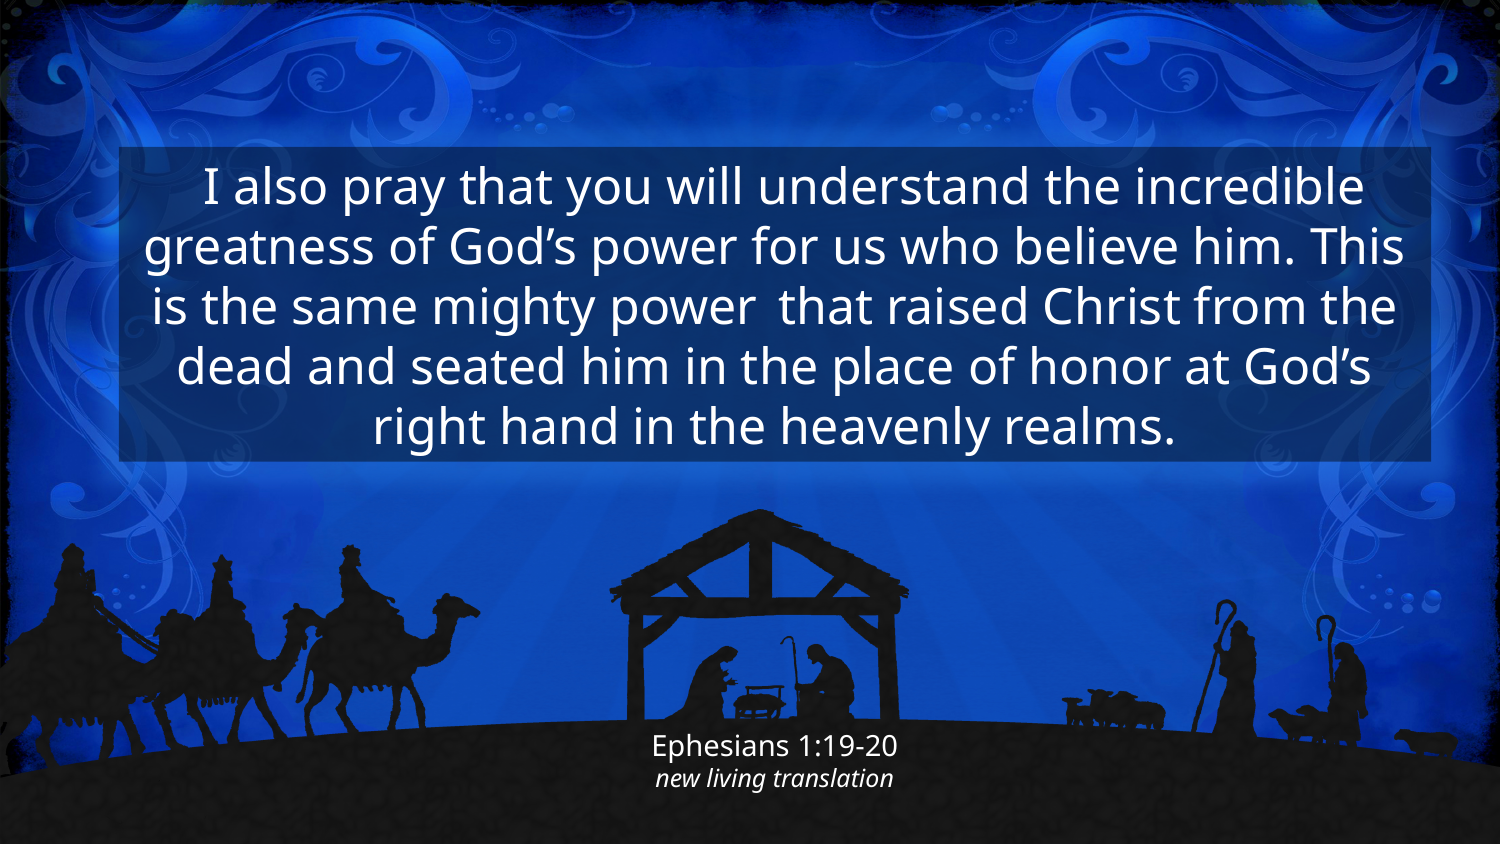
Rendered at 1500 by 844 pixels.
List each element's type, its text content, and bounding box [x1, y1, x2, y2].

text_box Ephesians 1:19-20 new living translation [549, 720, 1000, 800]
picture [0, 0, 1500, 844]
text_box I also pray that you will understand the incredible greatness of God’s power for us who believe him. This is the same mighty power that raised Christ from the dead and seated him in the place of honor at God’s right hand in the heavenly realms. [118, 146, 1432, 462]
